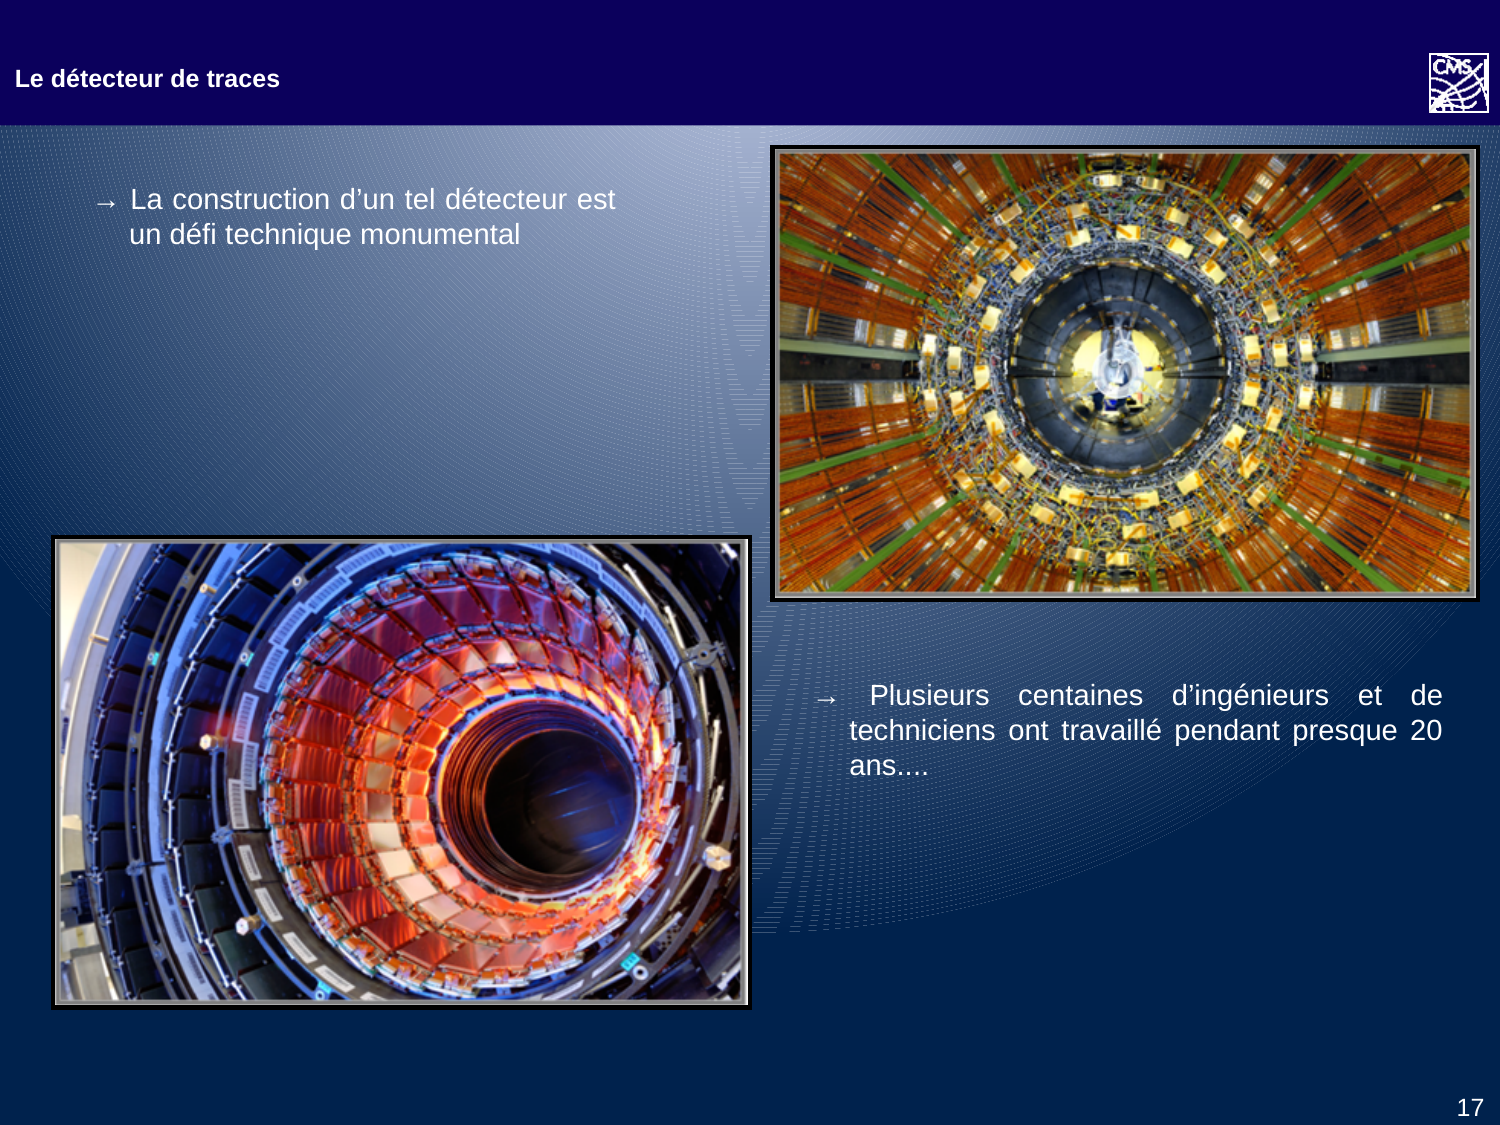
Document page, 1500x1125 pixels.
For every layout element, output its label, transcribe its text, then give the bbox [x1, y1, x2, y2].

text_box → Plusieurs centaines d’ingénieurs et de techniciens ont travaillé pendant presque 20 ans.... [797, 668, 1459, 789]
picture [55, 538, 749, 1006]
text_box 17 [1435, 1084, 1500, 1125]
picture [774, 148, 1476, 599]
picture [1428, 53, 1489, 114]
text_box Le détecteur de traces [0, 0, 1500, 126]
text_box → La construction d’un tel détecteur est un défi technique monumental [76, 172, 632, 258]
